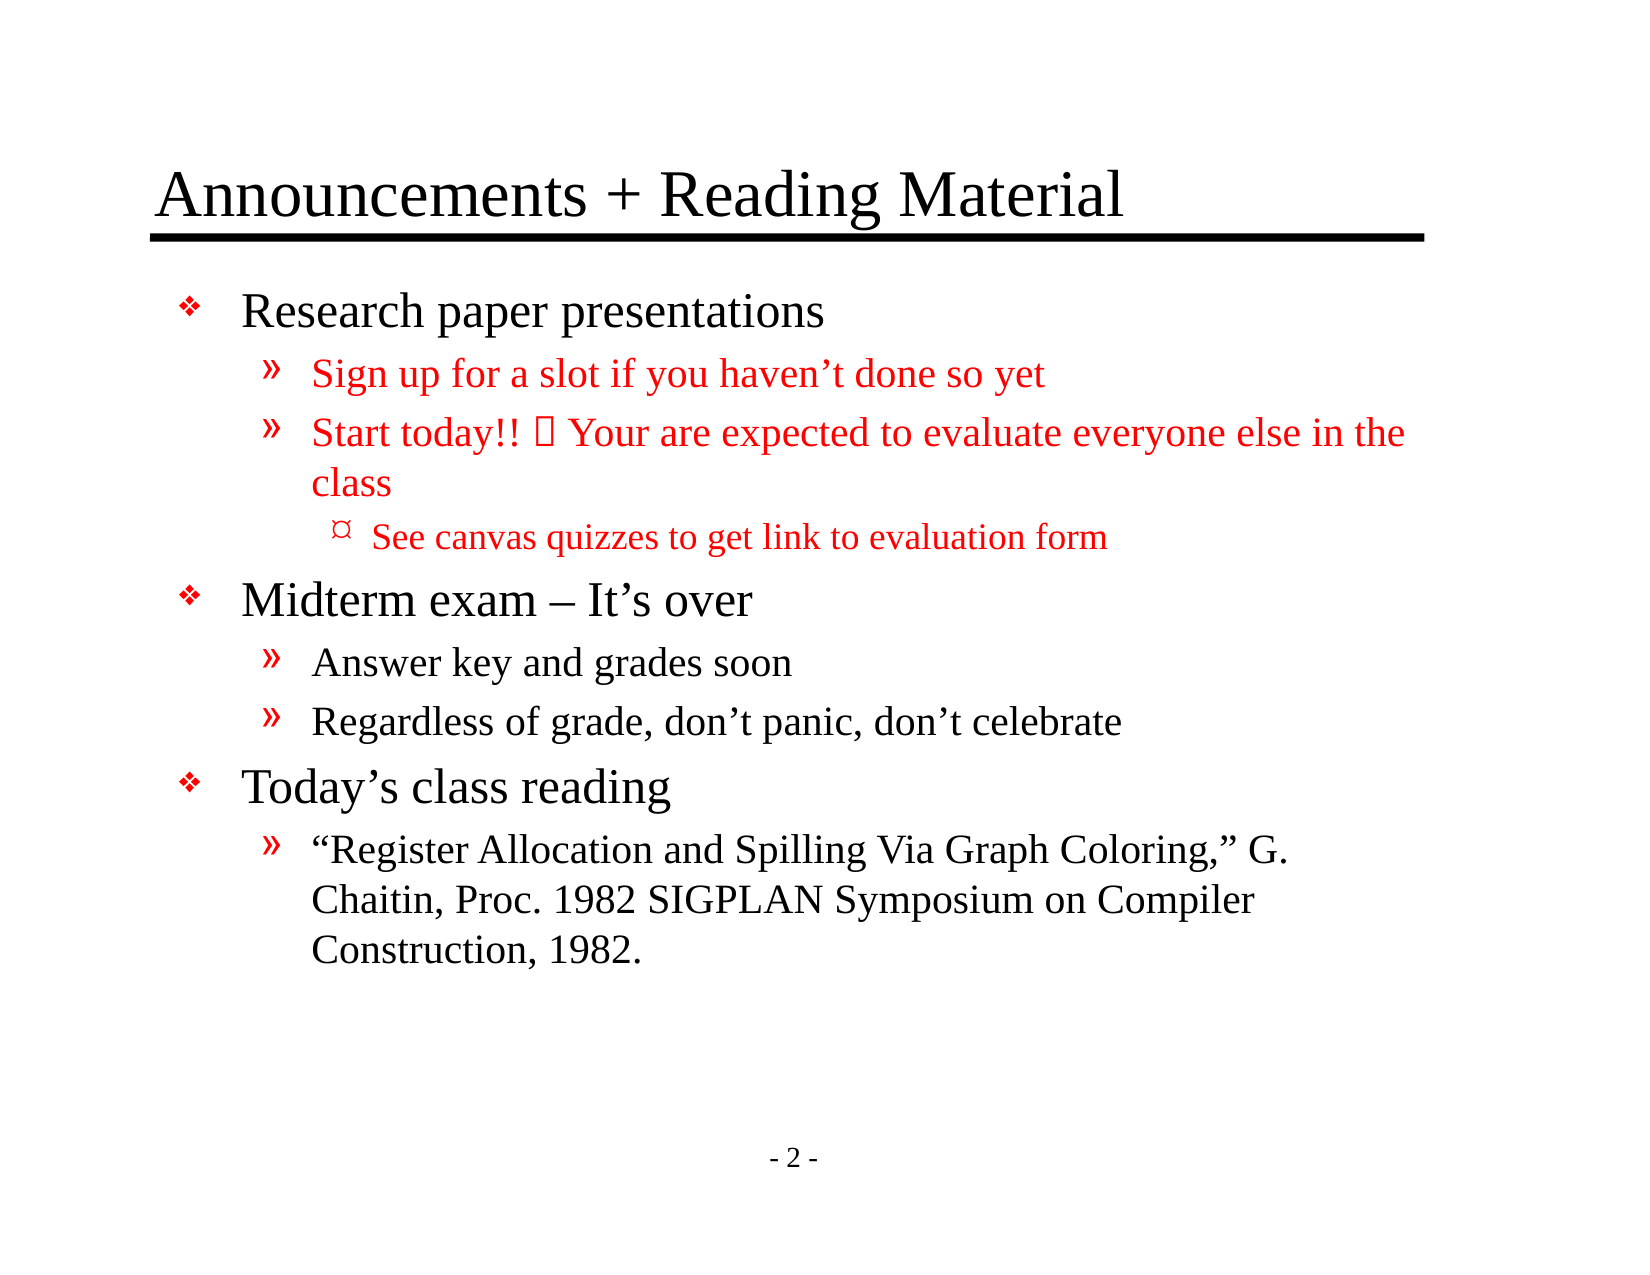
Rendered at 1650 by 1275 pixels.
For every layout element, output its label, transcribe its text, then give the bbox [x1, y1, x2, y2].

list Research paper presentations Sign up for a slot if you haven’t done so yet Start today!!  Your are expected to evaluate everyone else in the class See canvas quizzes to get link to evaluation form Midterm exam – It’s over Answer key and grades soon Regardless of grade, don’t panic, don’t celebrate Today’s class reading “Register Allocation and Spilling Via Graph Coloring,” G. Chaitin, Proc. 1982 SIGPLAN Symposium on Compiler Construction, 1982. [162, 269, 1425, 1125]
title Announcements + Reading Material [137, 137, 1413, 239]
